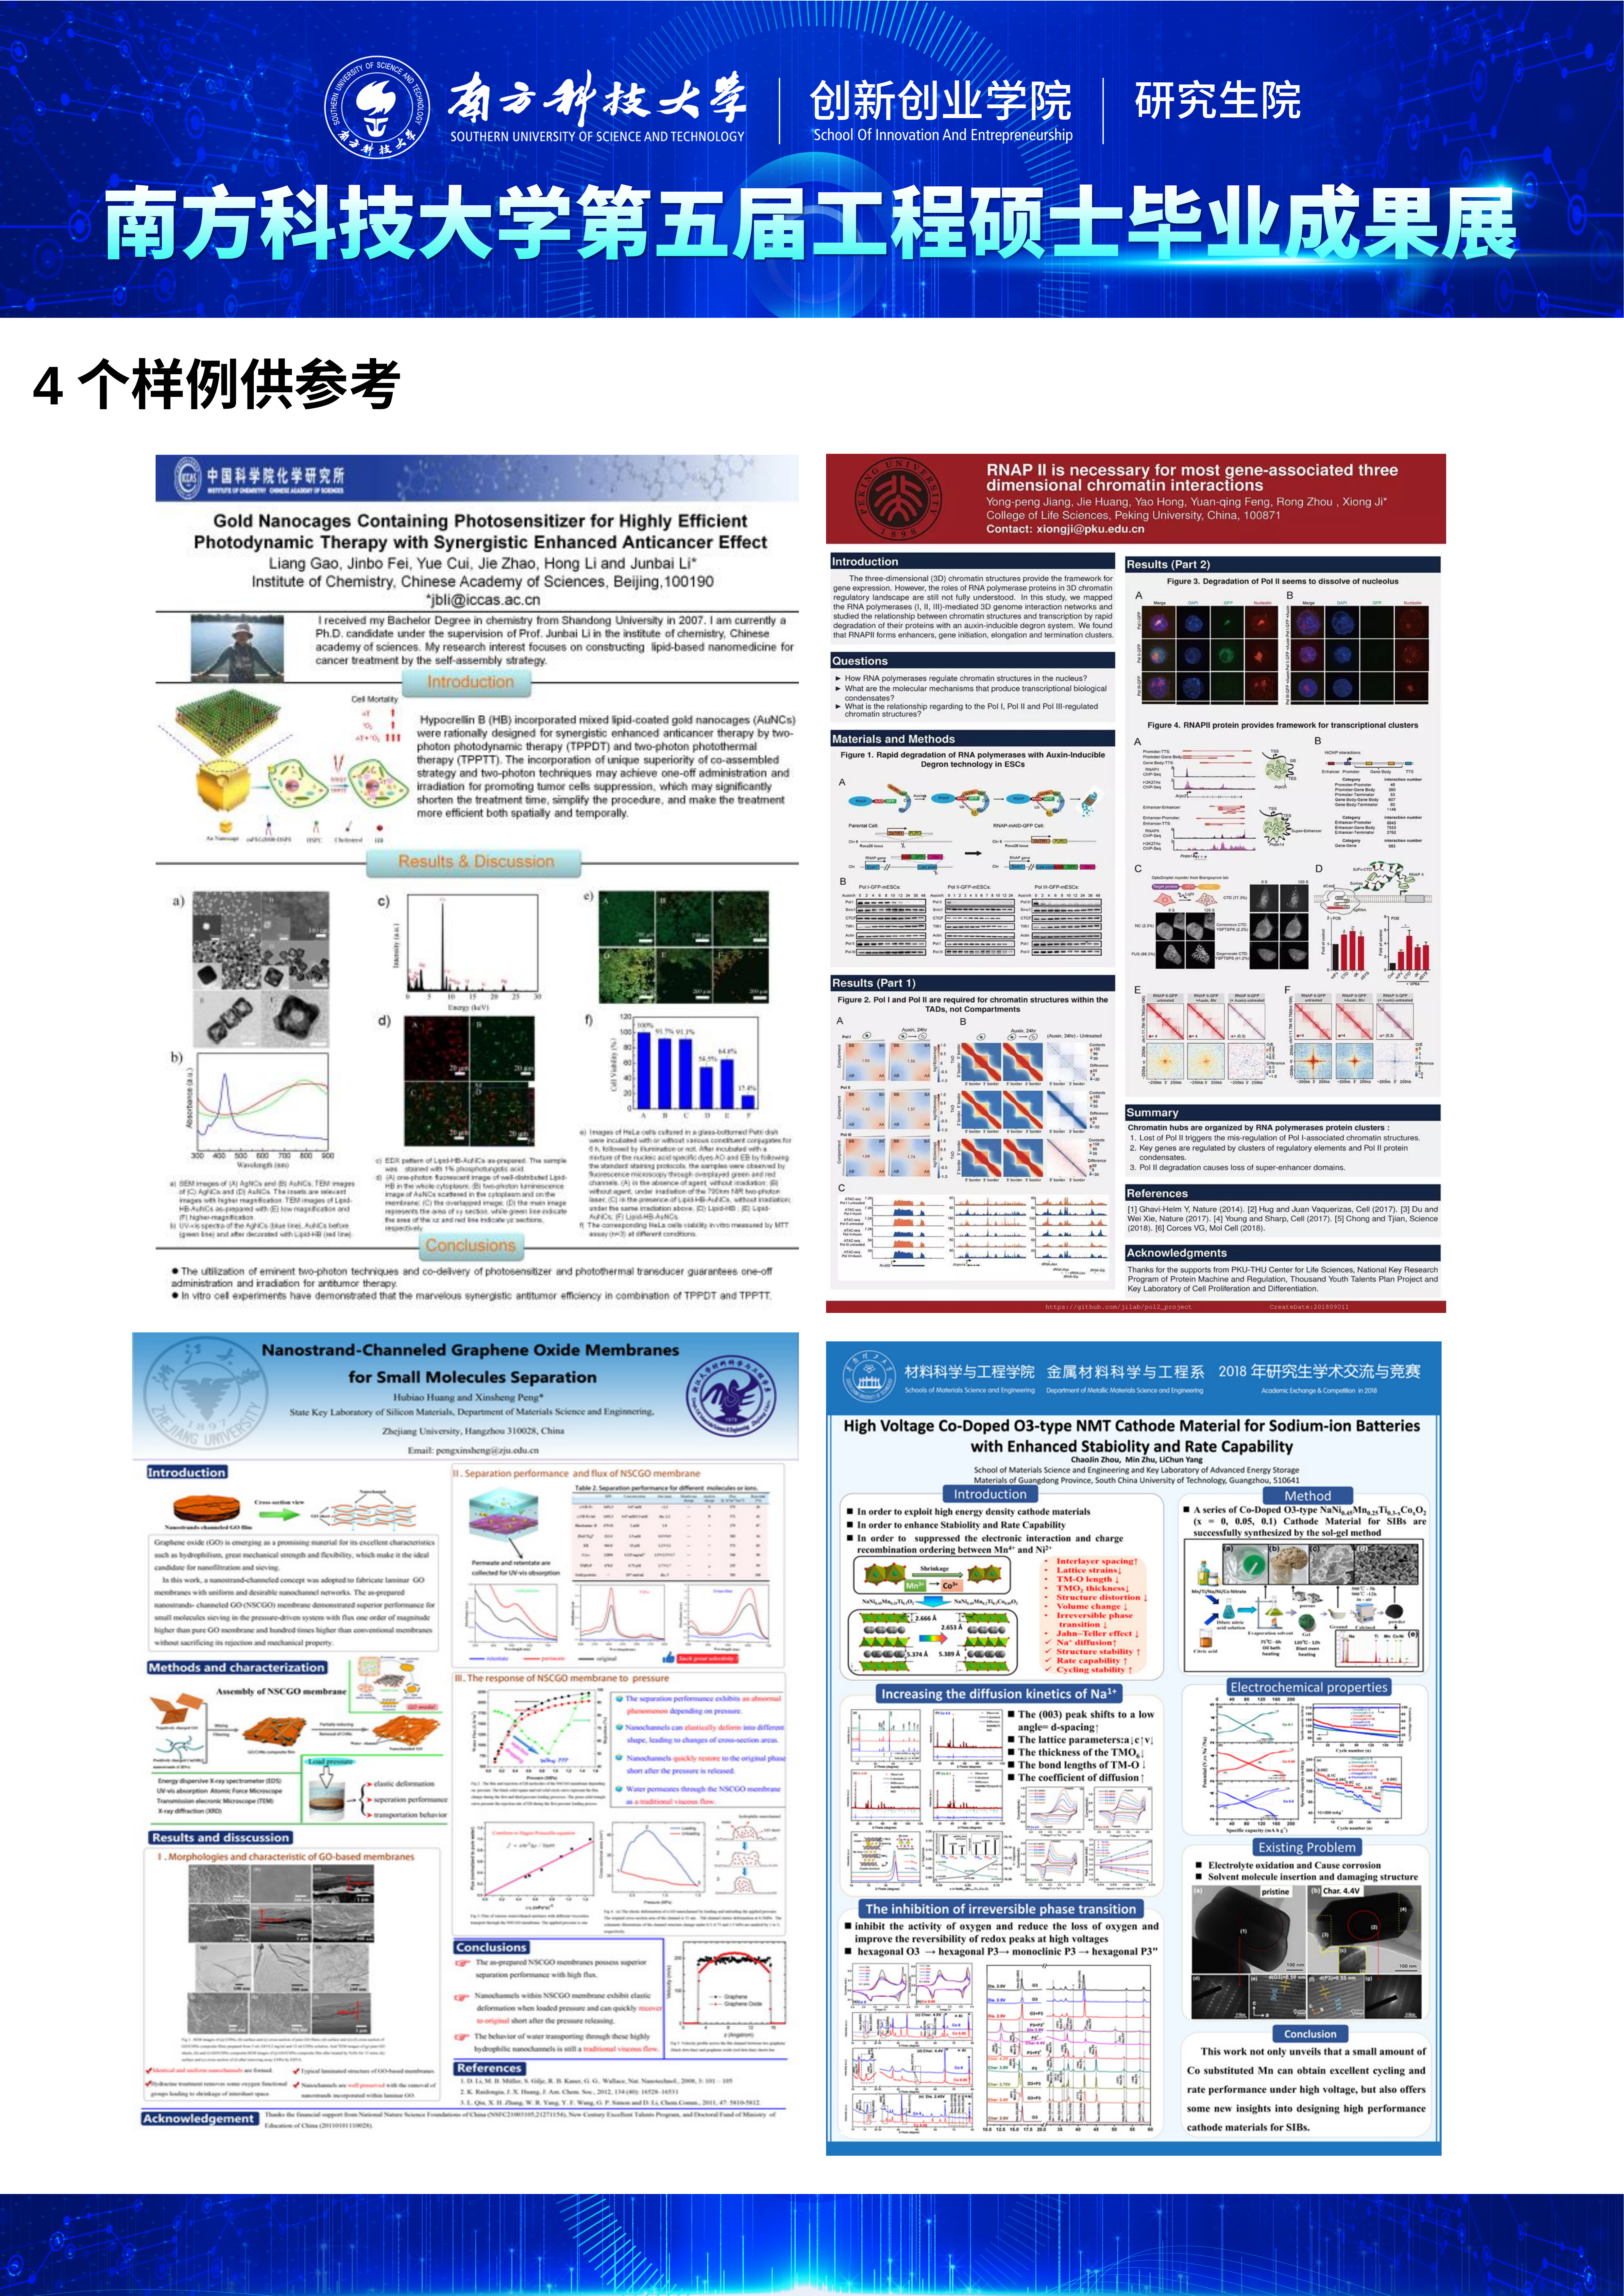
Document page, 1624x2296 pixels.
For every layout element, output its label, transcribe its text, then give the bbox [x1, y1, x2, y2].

picture [0, 1, 1624, 2296]
text_box 4个样例供参考 [28, 348, 495, 418]
